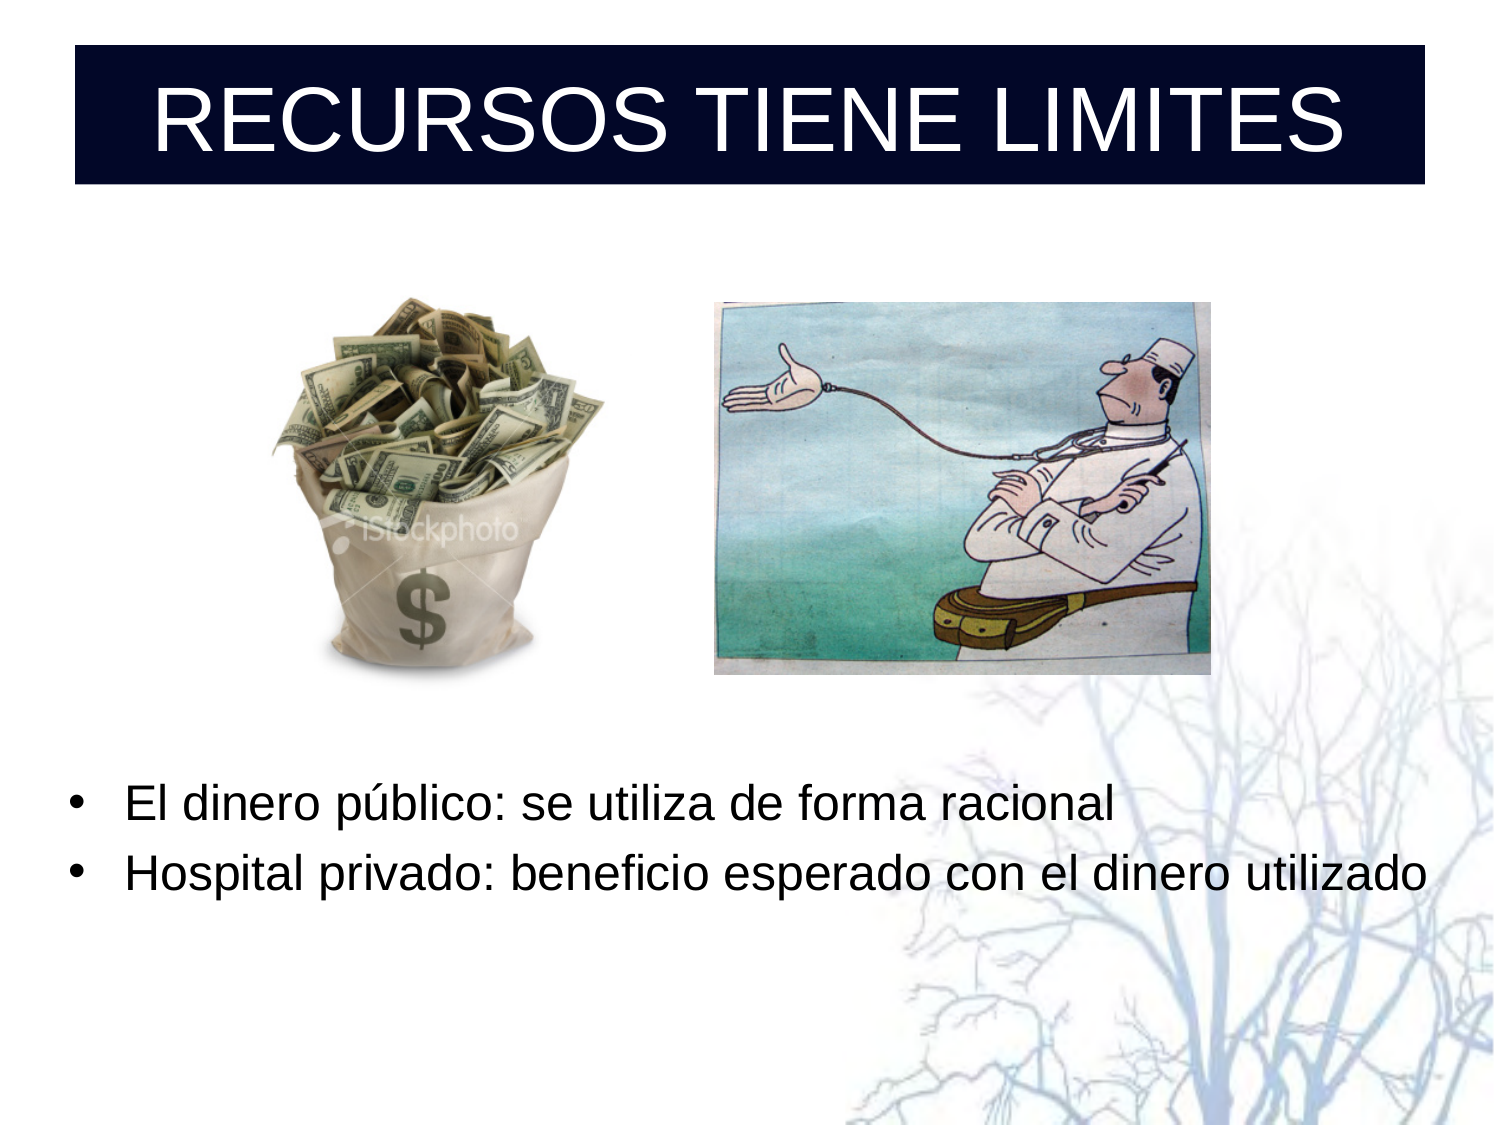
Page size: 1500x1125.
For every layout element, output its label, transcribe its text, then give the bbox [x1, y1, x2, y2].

list El dinero público: se utiliza de forma racional Hospital privado: beneficio esperado con el dinero utilizado [52, 763, 1500, 1071]
title RECURSOS TIENE LIMITES [74, 44, 1426, 185]
picture [0, 0, 1500, 1125]
